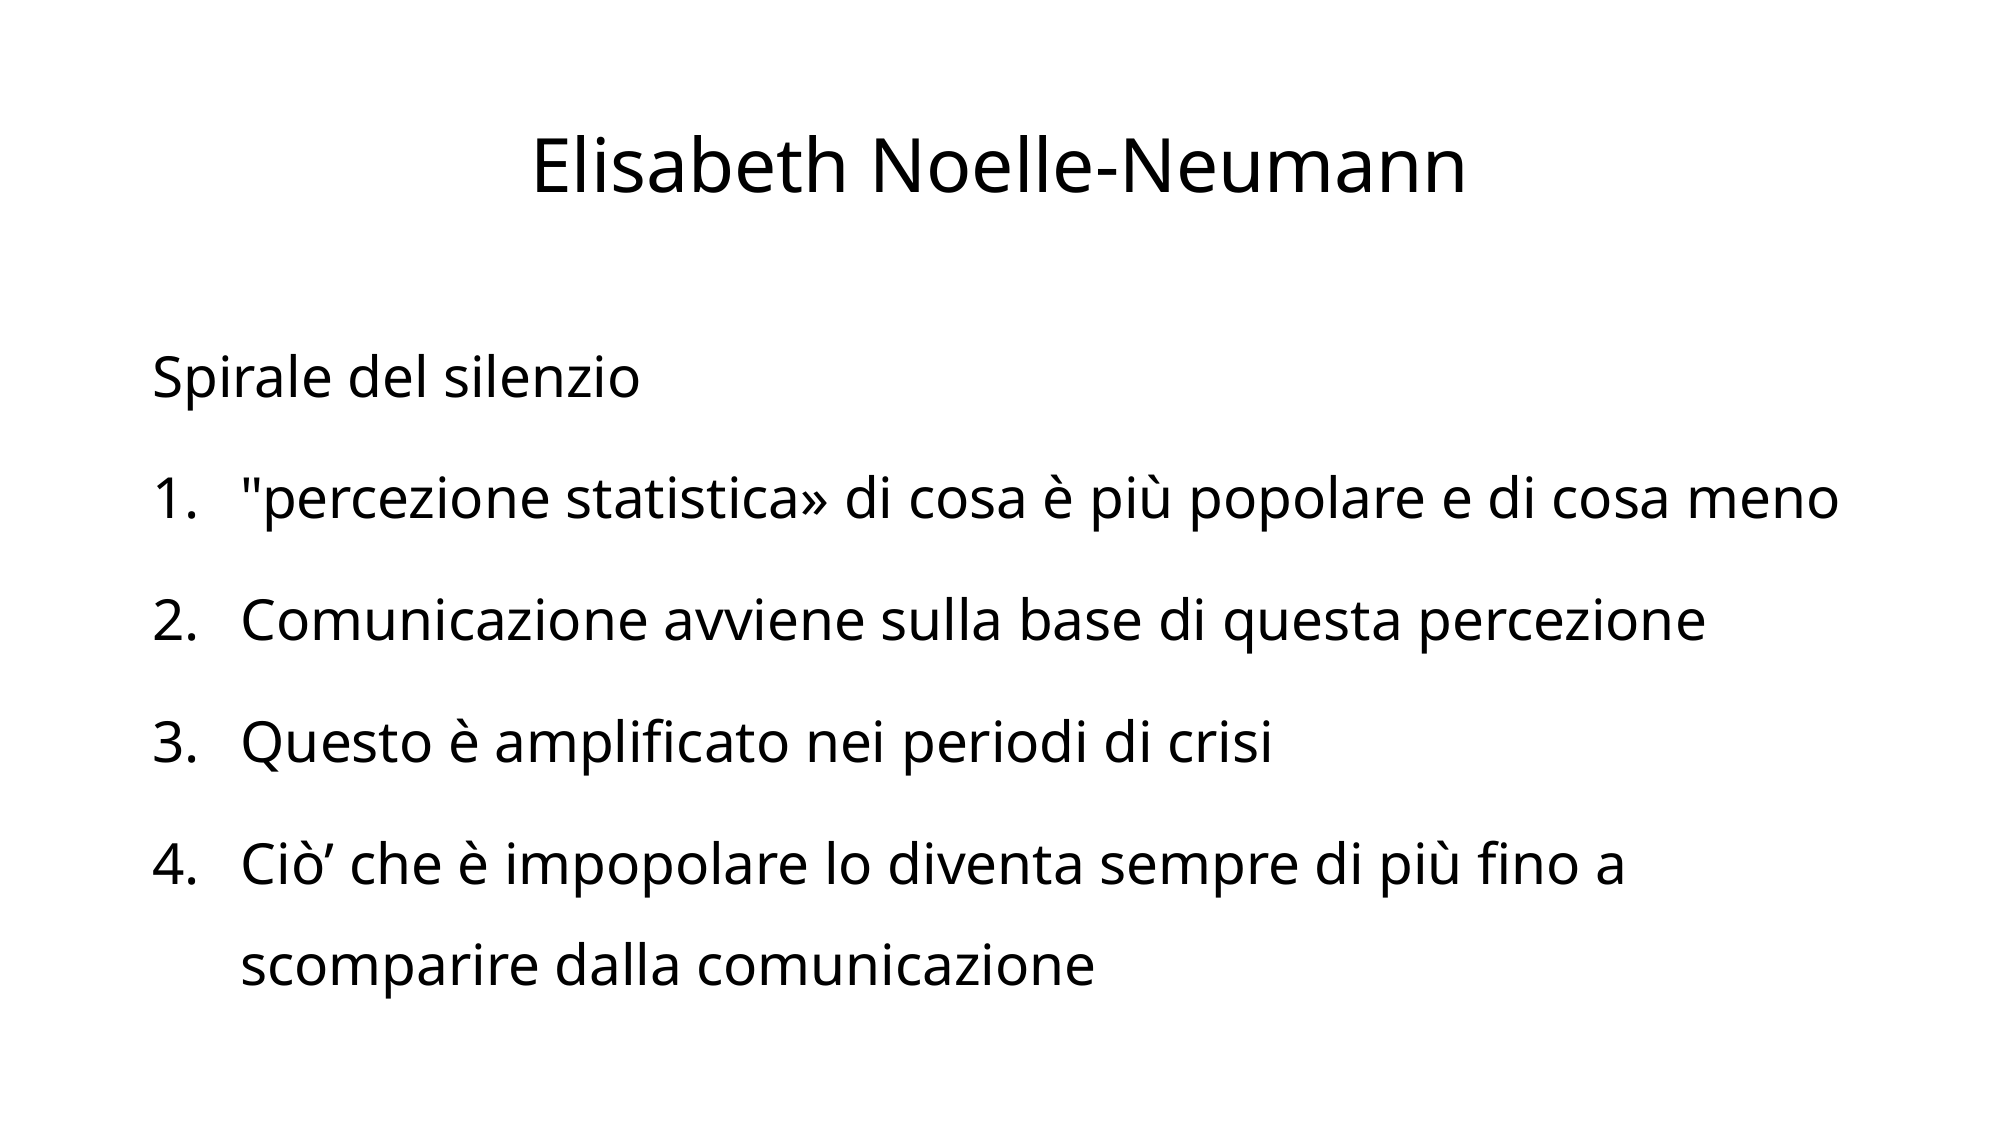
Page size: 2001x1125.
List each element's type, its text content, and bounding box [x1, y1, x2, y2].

title Elisabeth Noelle-Neumann [137, 59, 1863, 278]
list Spirale del silenzio "percezione statistica» di cosa è più popolare e di cosa meno Comunicazione avviene sulla base di questa percezione Questo è amplificato nei periodi di crisi Ciò’ che è impopolare lo diventa sempre di più fino a scomparire dalla comunicazione [137, 299, 1863, 1014]
